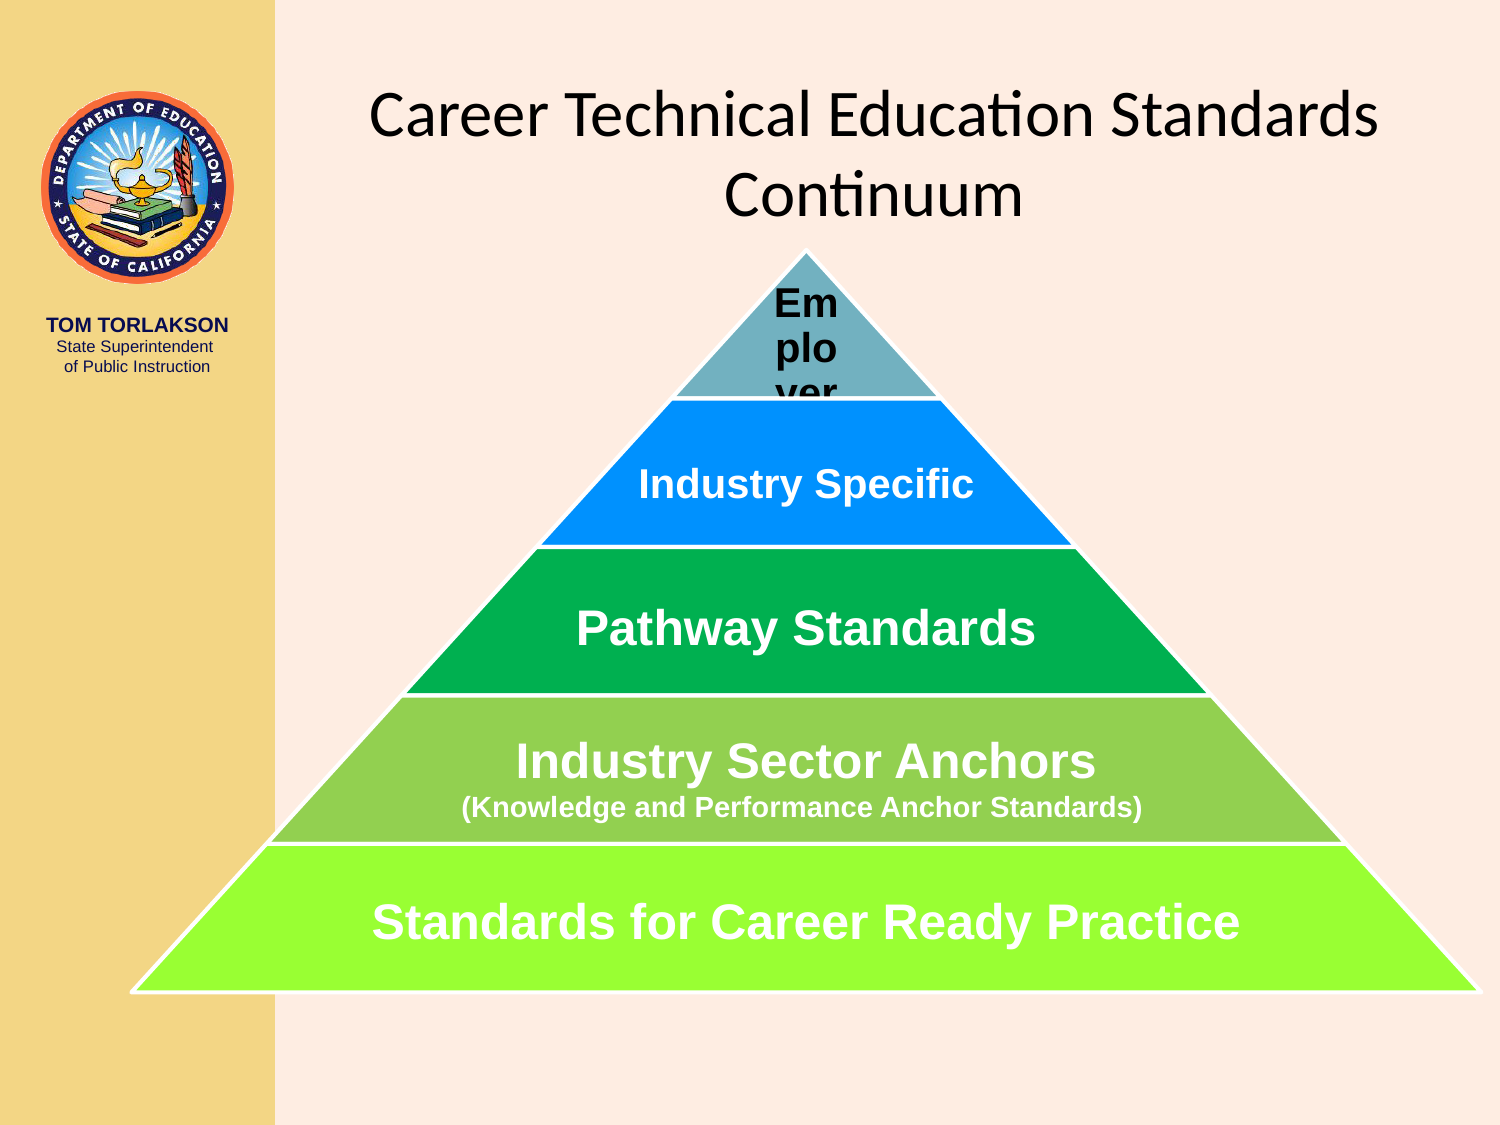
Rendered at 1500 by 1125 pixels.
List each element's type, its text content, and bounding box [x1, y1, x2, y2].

text_box TOM TORLAKSON State Superintendent of Public Instruction [12, 287, 126, 400]
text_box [131, 249, 1482, 993]
picture [24, 74, 251, 301]
list Career Technical Education Standards Continuum [275, 62, 1475, 248]
